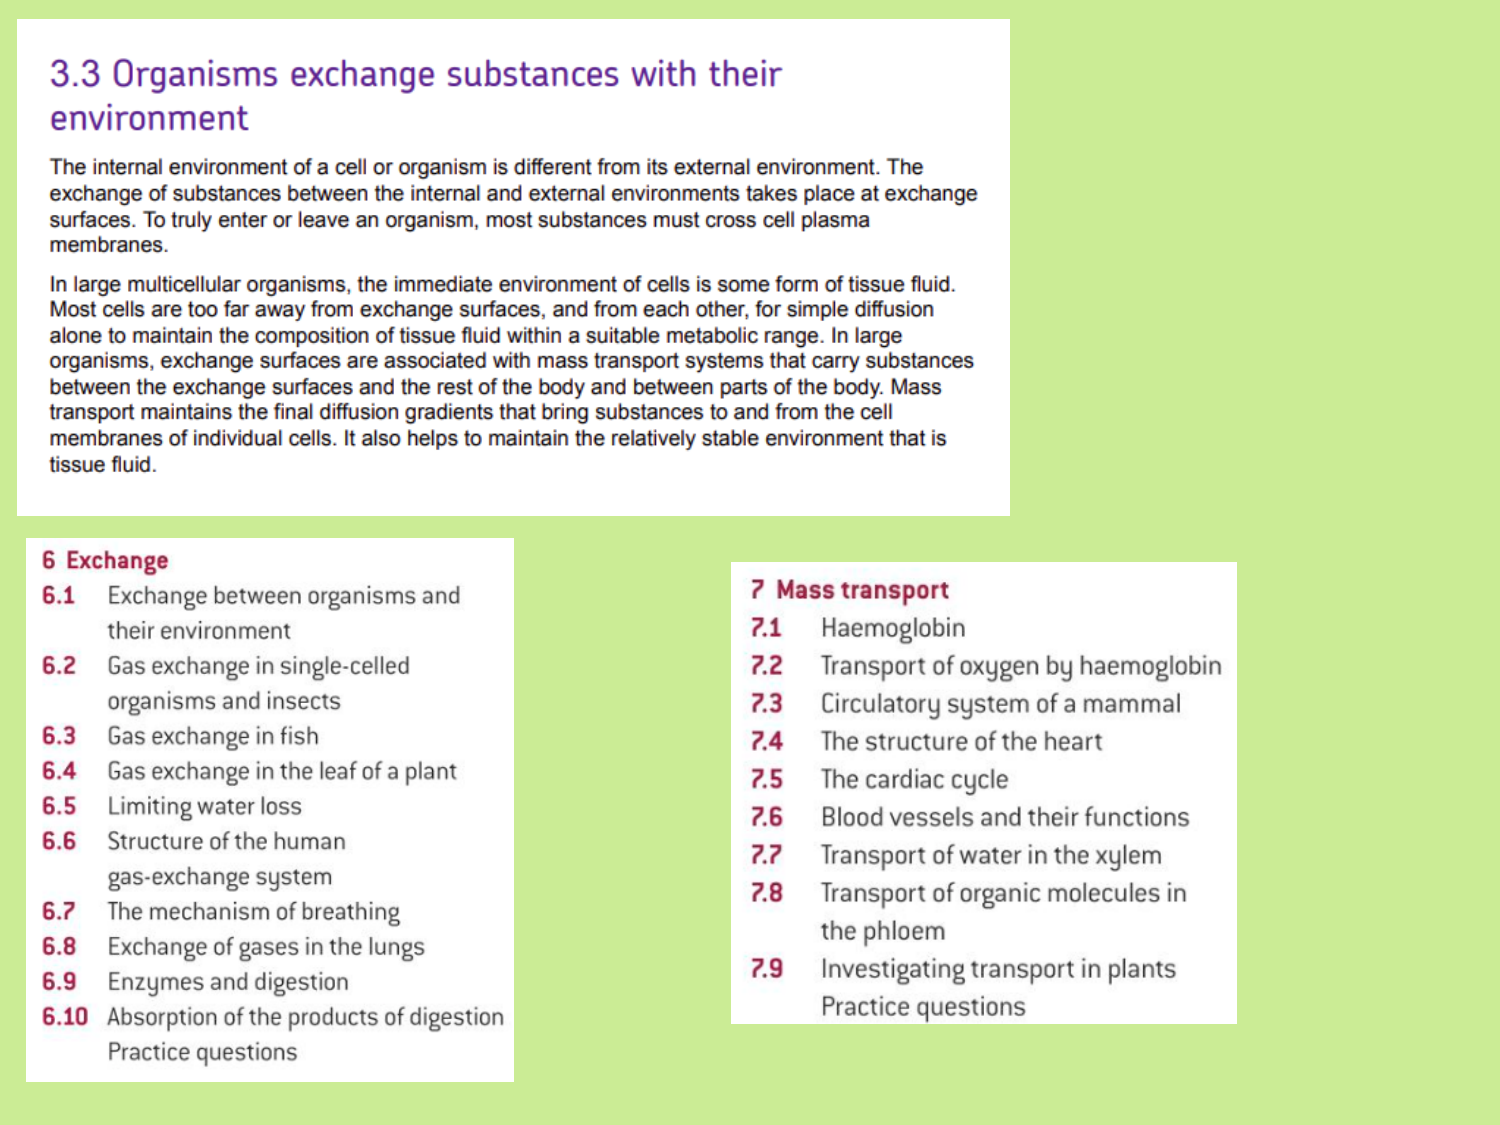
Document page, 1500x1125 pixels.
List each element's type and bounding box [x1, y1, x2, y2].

picture [731, 562, 1237, 1024]
picture [17, 18, 1011, 517]
picture [26, 538, 514, 1083]
